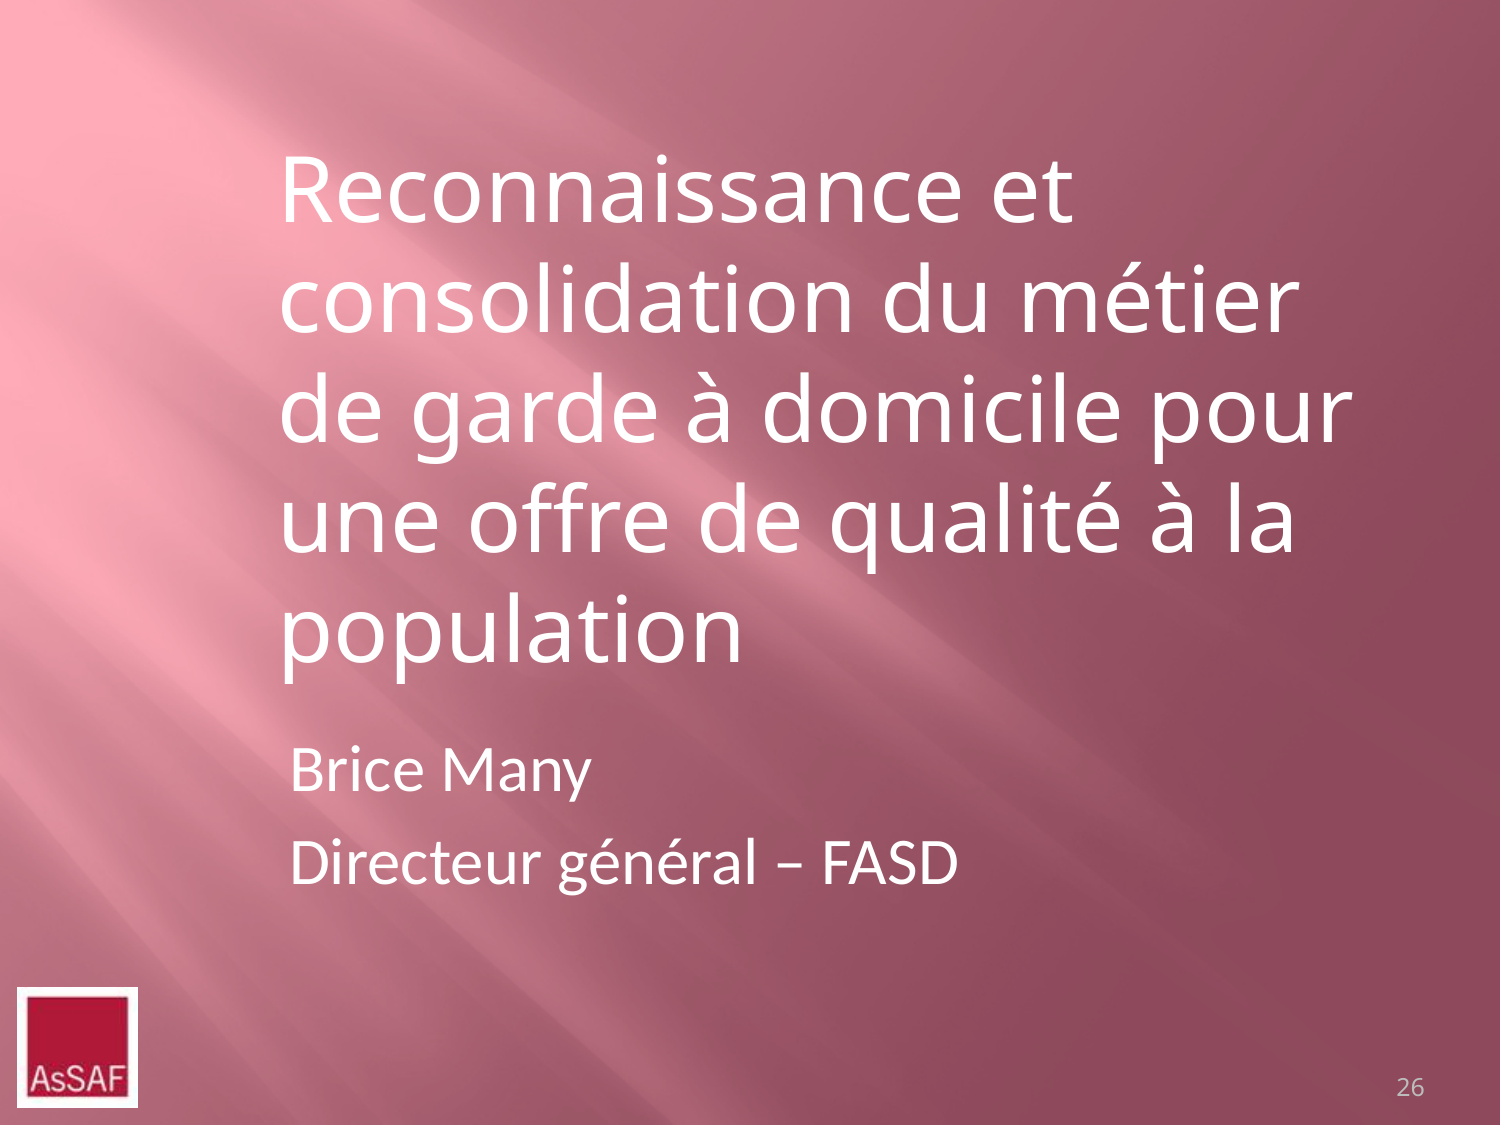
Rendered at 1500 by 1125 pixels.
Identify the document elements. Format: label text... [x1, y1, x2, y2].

picture [17, 987, 138, 1108]
list Brice Many Directeur général – FASD [262, 657, 1425, 906]
slide_number 26 [1299, 1052, 1425, 1113]
title Reconnaissance et consolidation du métier de garde à domicile pour une offre de qualité à la population [262, 99, 1425, 657]
